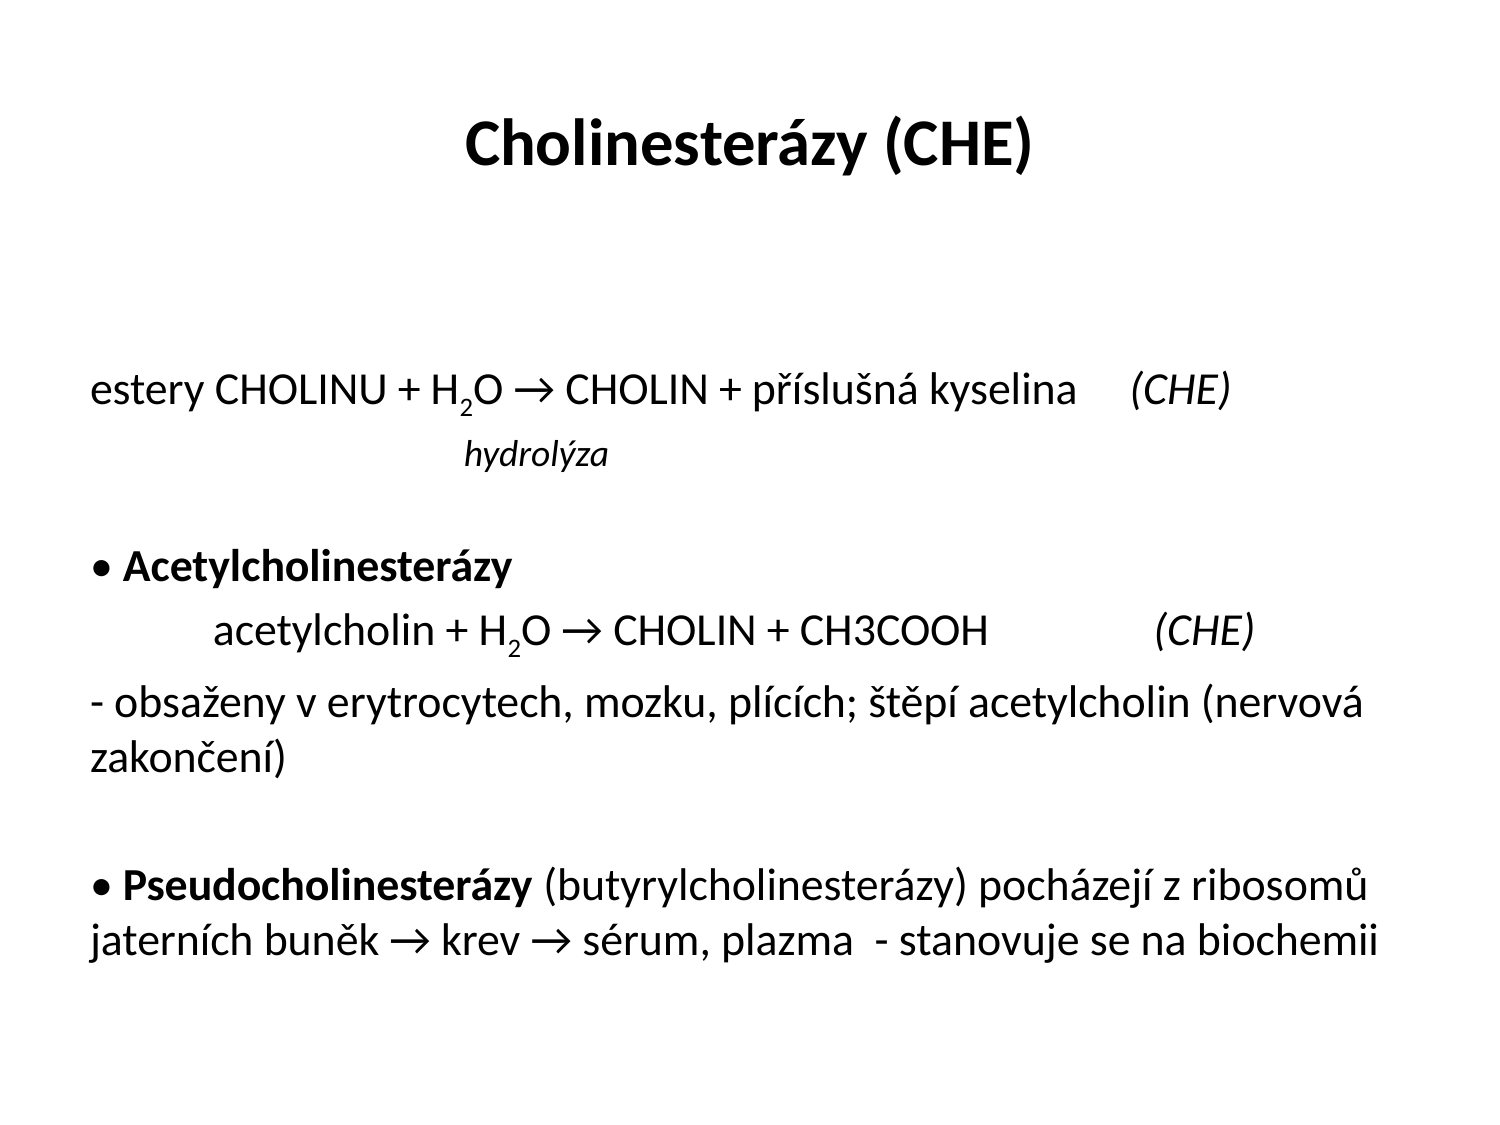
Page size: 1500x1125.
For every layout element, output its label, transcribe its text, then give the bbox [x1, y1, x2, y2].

title Cholinesterázy (CHE) [75, 45, 1425, 233]
list estery CHOLINU + H2O → CHOLIN + příslušná kyselina (CHE) hydrolýza • Acetylcholinesterázy acetylcholin + H2O → CHOLIN + CH3COOH (CHE) - obsaženy v erytrocytech, mozku, plících; štěpí acetylcholin (nervová zakončení) • Pseudocholinesterázy (butyrylcholinesterázy) pocházejí z ribosomů jaterních buněk → krev → sérum, plazma - stanovuje se na biochemii [75, 262, 1425, 1005]
